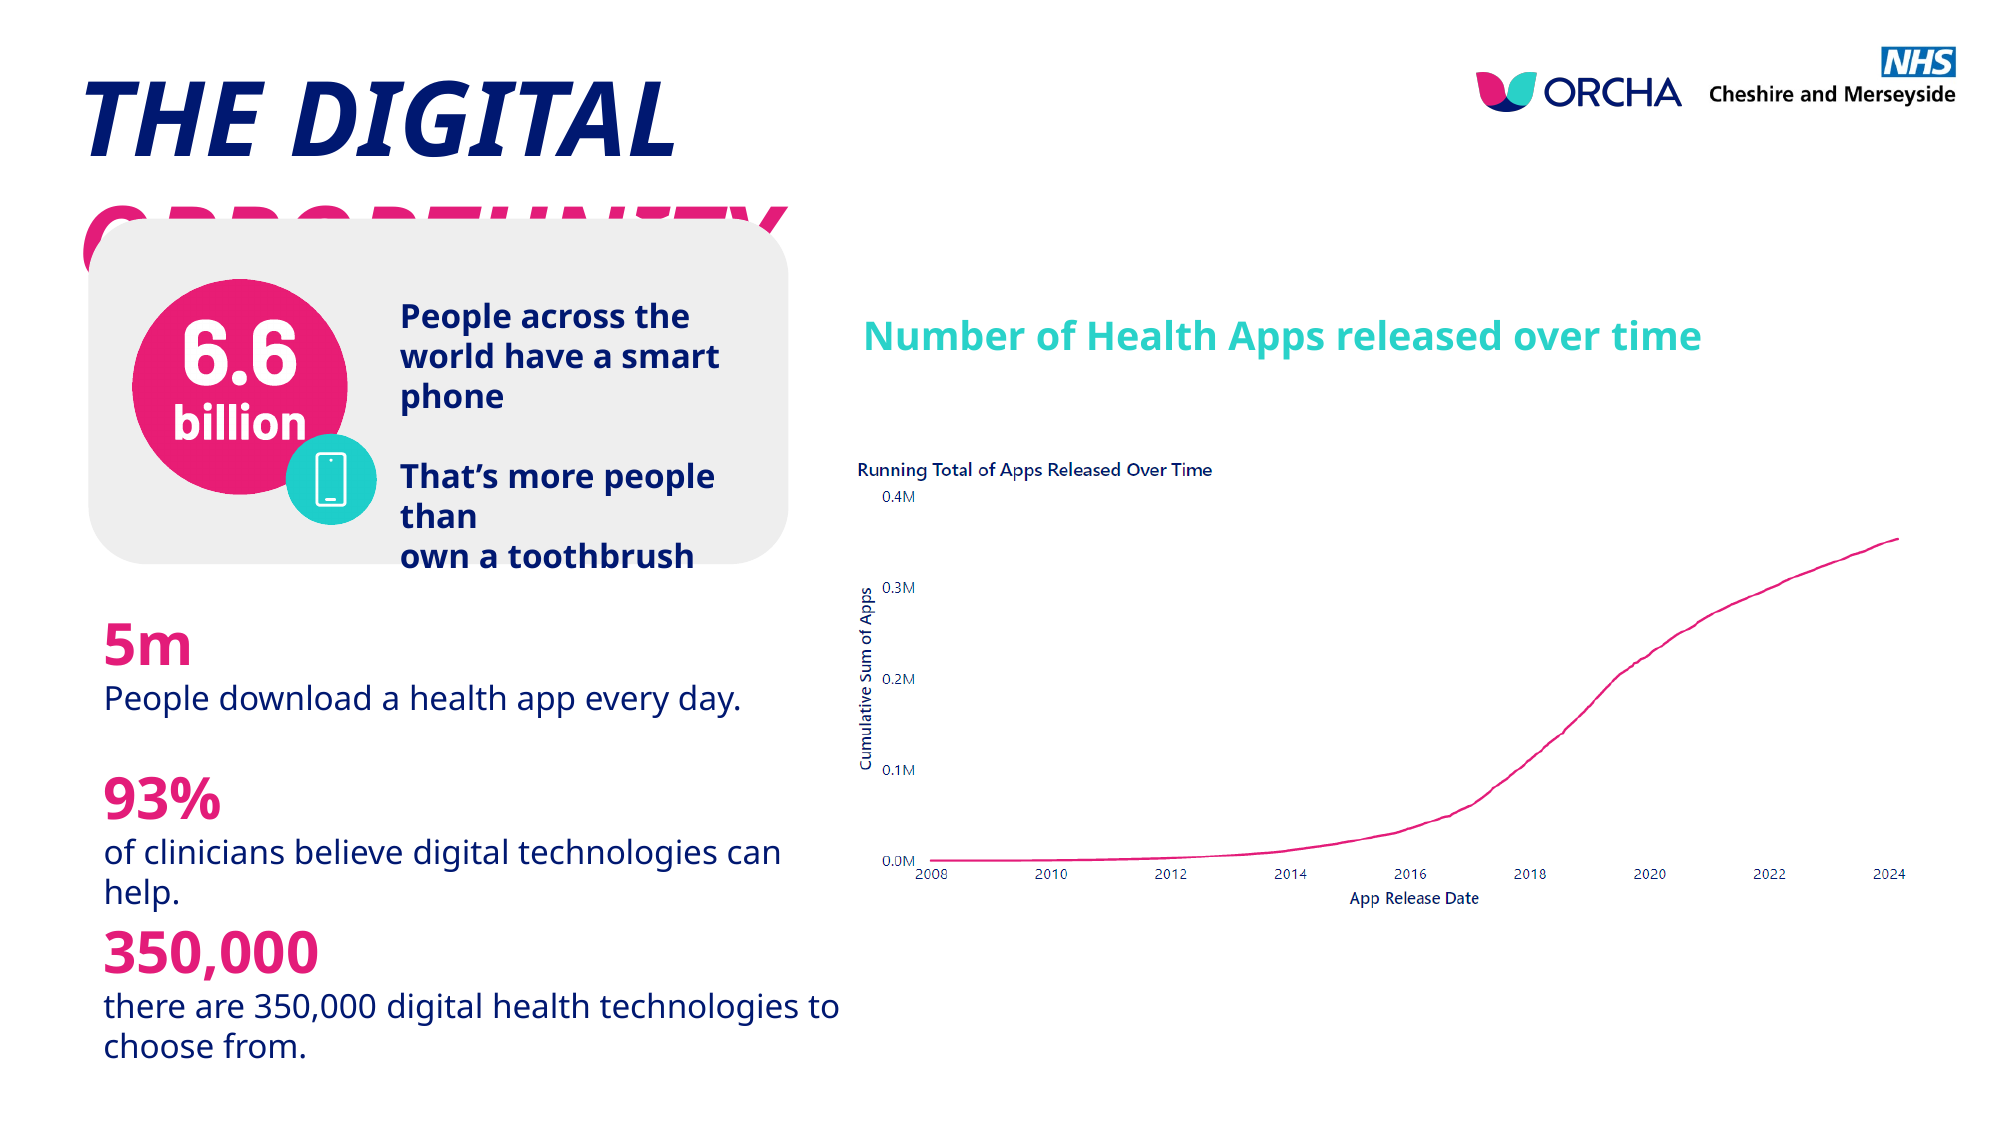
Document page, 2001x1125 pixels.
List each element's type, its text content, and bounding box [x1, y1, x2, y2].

text_box Number of Health Apps released over time [847, 303, 1931, 420]
text_box 5m People download a health app every day. [88, 600, 809, 718]
text_box 93% of clinicians believe digital technologies can help. [88, 754, 809, 873]
picture [809, 420, 1952, 909]
text_box People across the world have a smart phone That’s more people than own a toothbrush [385, 287, 790, 518]
text_box 350,000 there are 350,000 digital health technologies to choose from. [88, 908, 887, 1027]
picture [1475, 71, 1683, 112]
picture [1696, 37, 1969, 113]
text_box [88, 218, 789, 565]
picture [131, 279, 378, 526]
text_box THE DIGITAL OPPORTUNITY [62, 37, 1418, 363]
